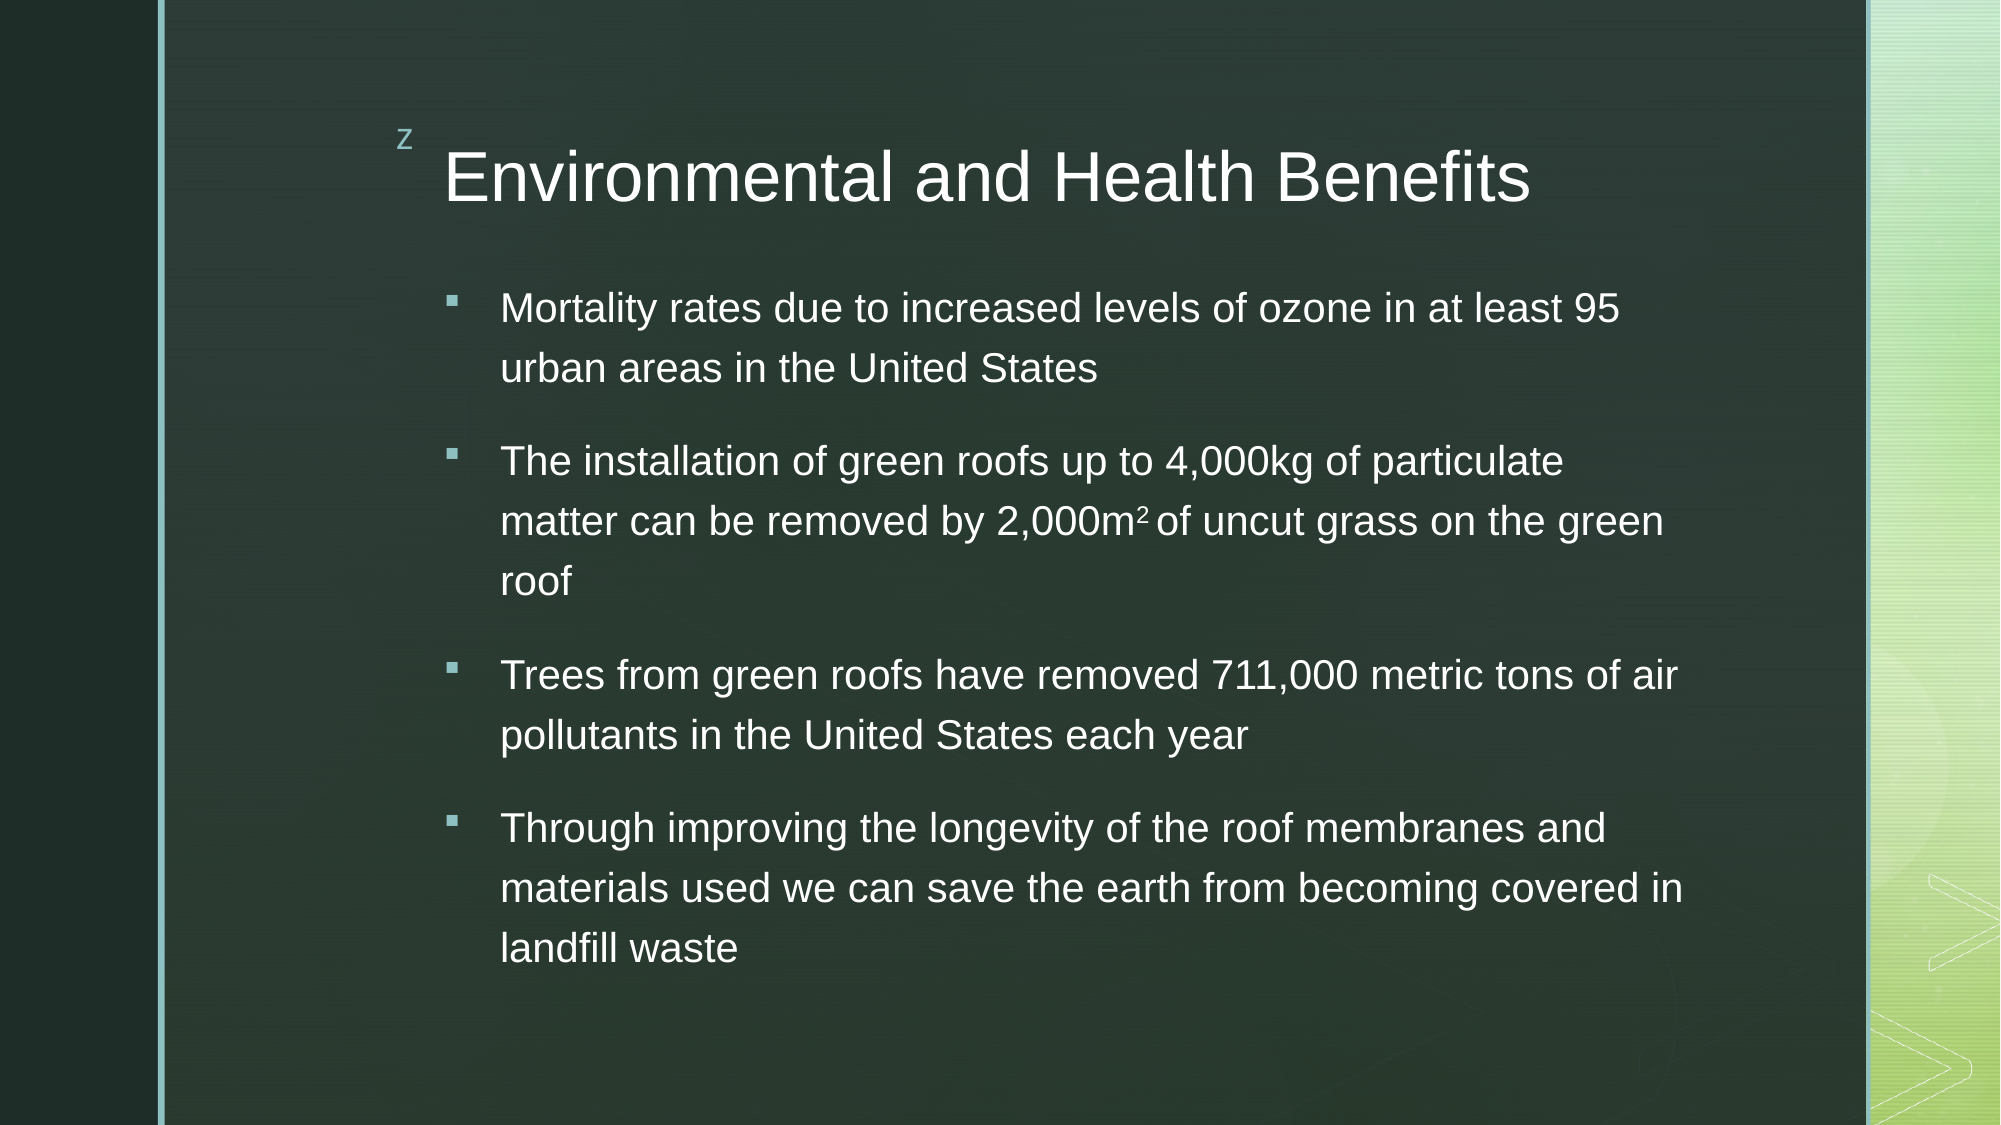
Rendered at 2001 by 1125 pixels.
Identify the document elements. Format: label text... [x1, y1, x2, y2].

list Mortality rates due to increased levels of ozone in at least 95 urban areas in the United States The installation of green roofs up to 4,000kg of particulate matter can be removed by 2,000m2 of uncut grass on the green roof Trees from green roofs have removed 711,000 metric tons of air pollutants in the United States each year Through improving the longevity of the roof membranes and materials used we can save the earth from becoming covered in landfill waste [428, 292, 1708, 949]
title Environmental and Health Benefits [428, 132, 1734, 310]
picture [1871, 0, 2001, 1125]
